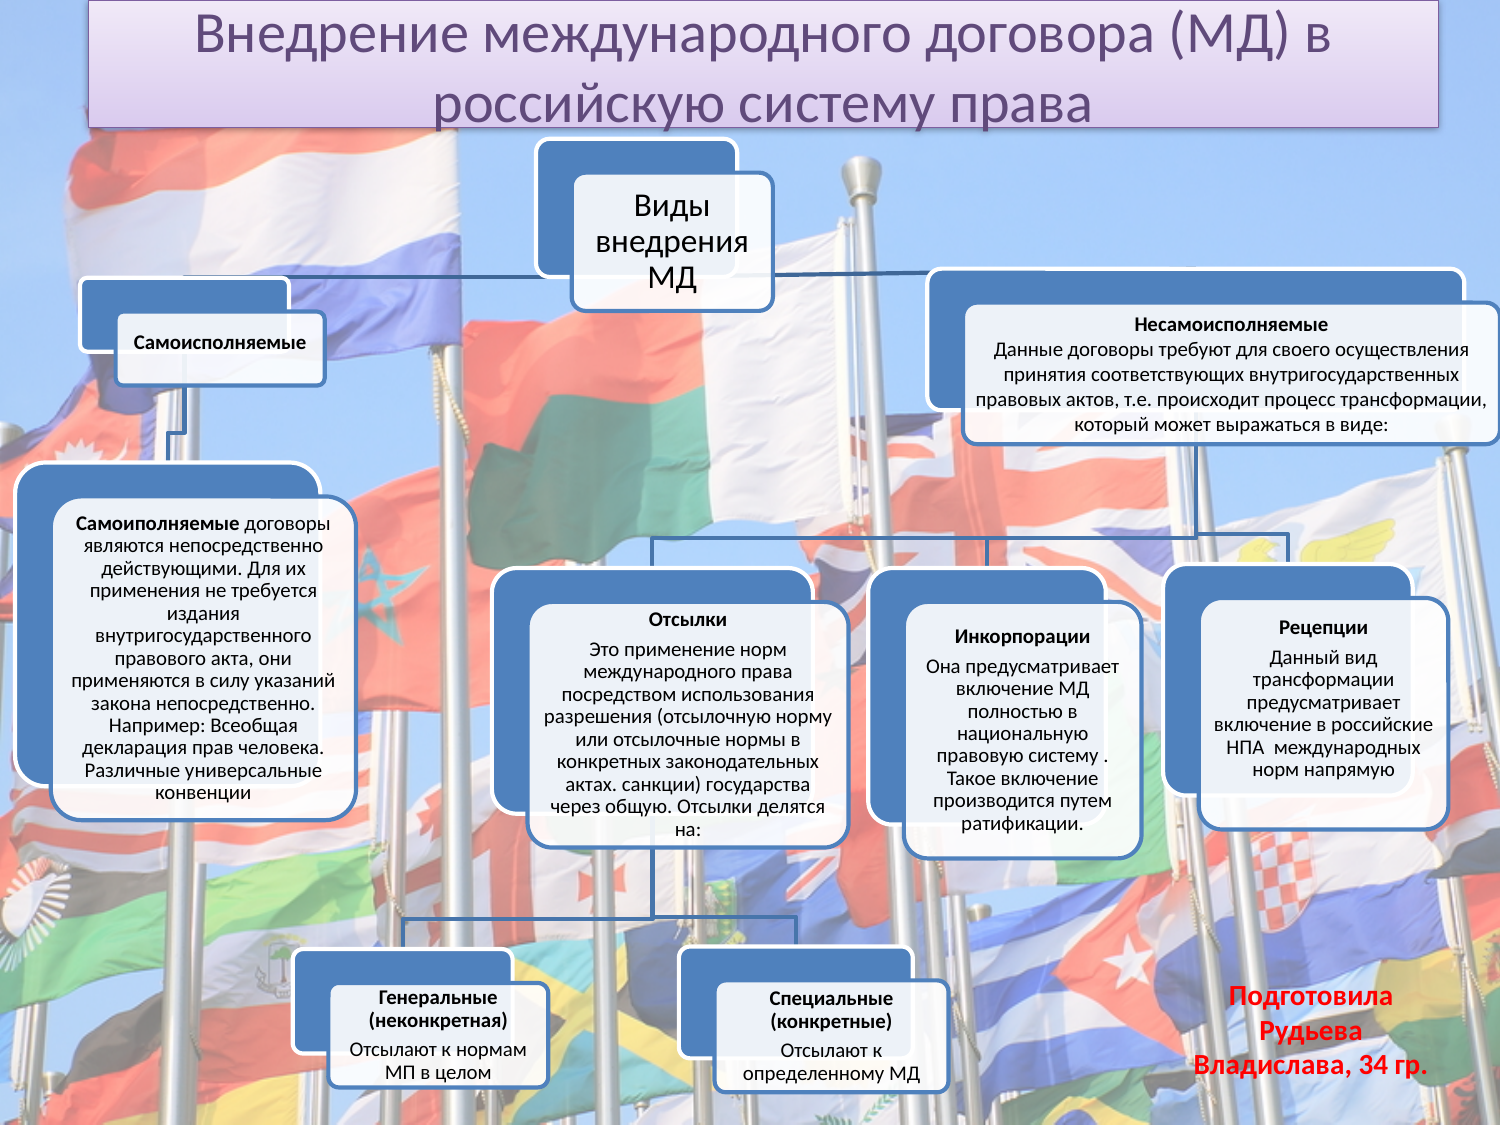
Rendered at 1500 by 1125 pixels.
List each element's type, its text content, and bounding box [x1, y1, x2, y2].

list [0, 172, 1500, 1125]
title Внедрение международного договора (МД) в российскую систему права [88, 0, 1439, 128]
